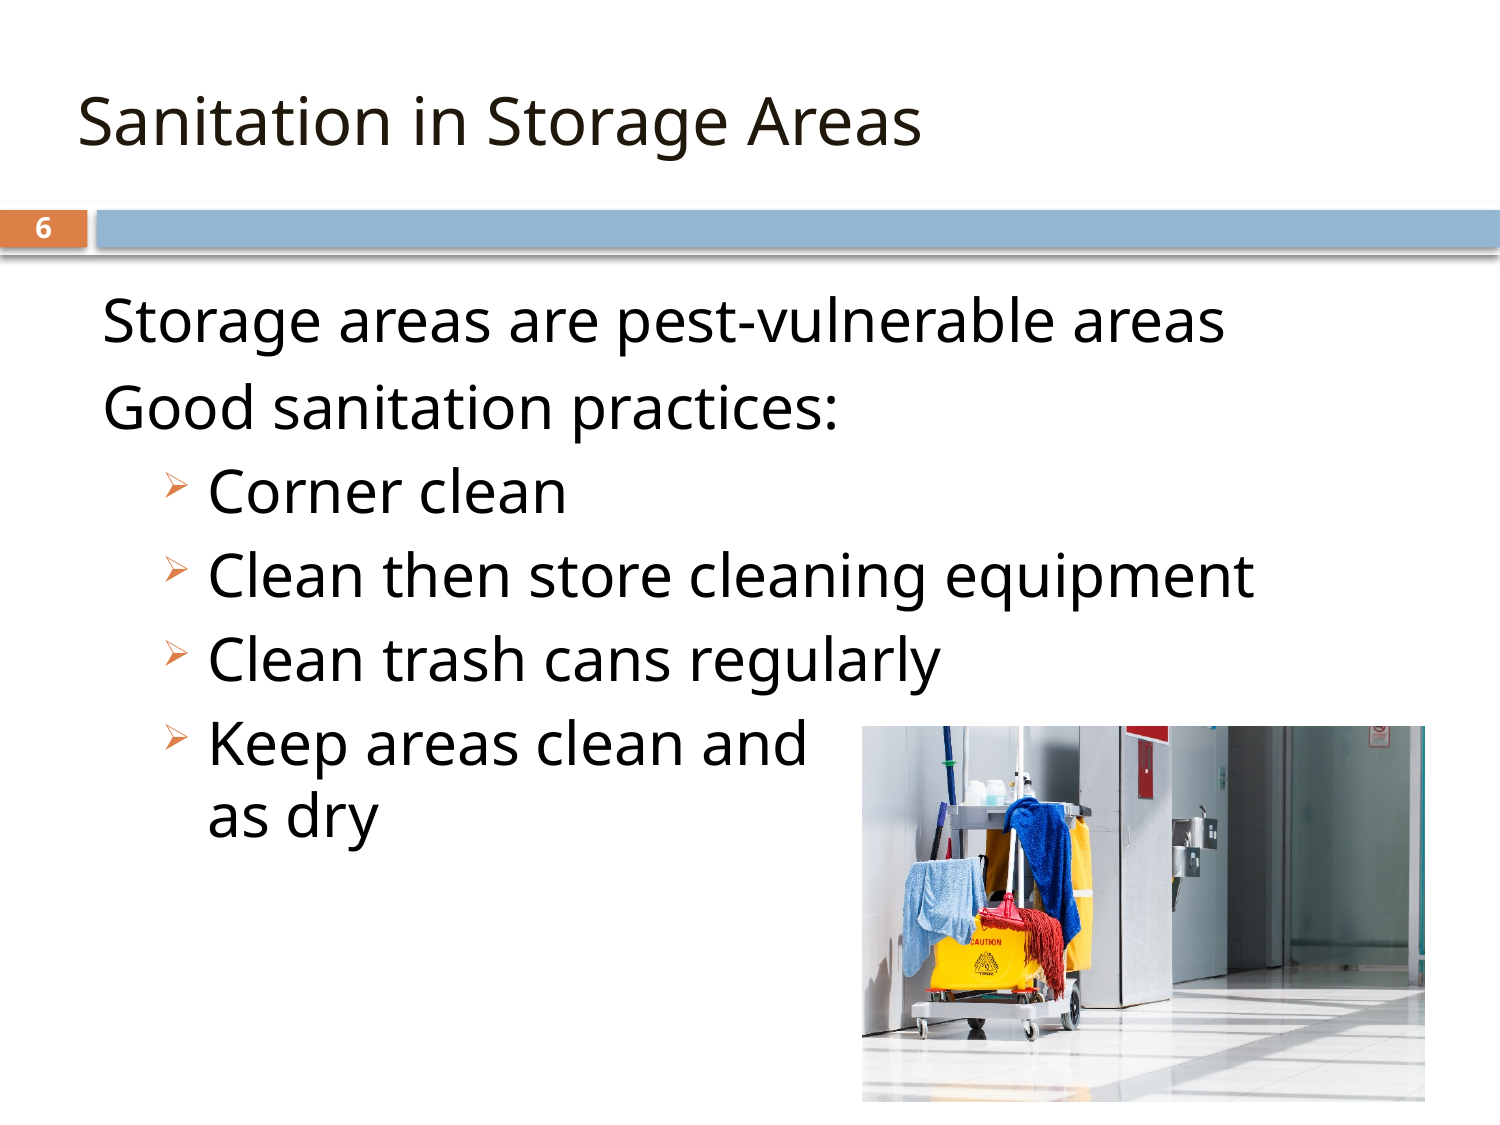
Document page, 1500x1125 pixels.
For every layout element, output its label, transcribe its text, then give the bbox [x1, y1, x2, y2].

slide_number 6 [0, 208, 88, 249]
list Storage areas are pest-vulnerable areas Good sanitation practices: Corner clean Clean then store cleaning equipment Clean trash cans regularly Keep areas clean and as dry [87, 275, 1450, 1100]
picture [862, 725, 1426, 1102]
title Sanitation in Storage Areas [62, 37, 1400, 200]
